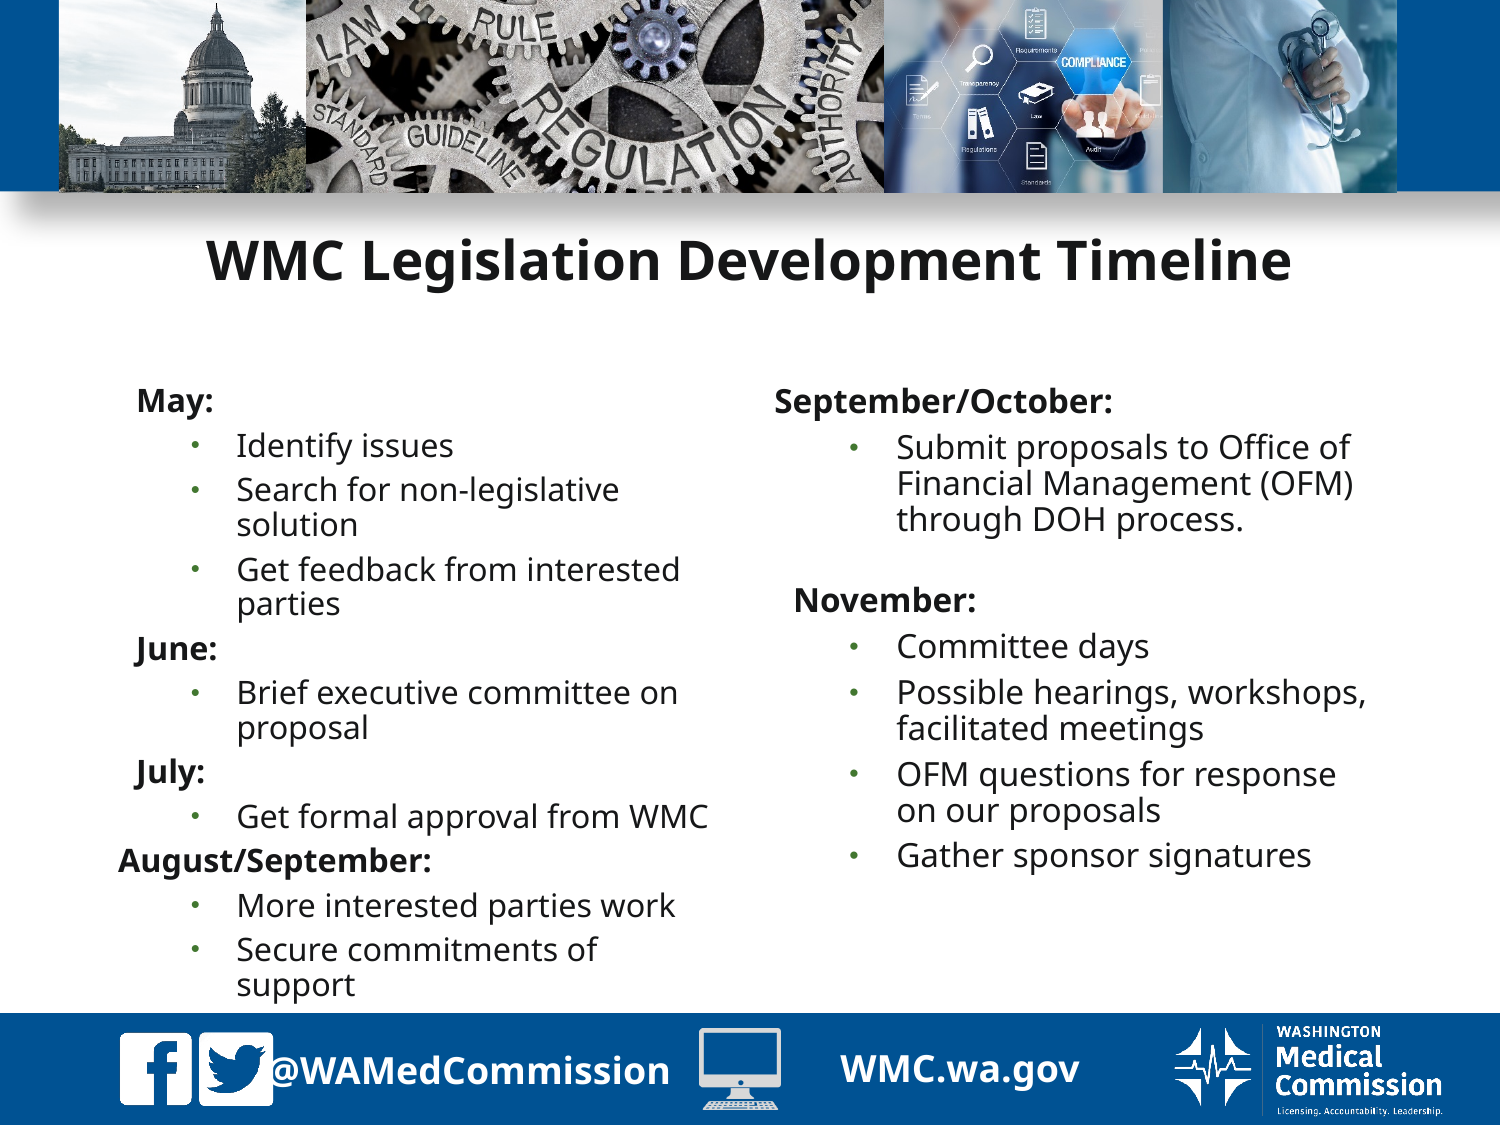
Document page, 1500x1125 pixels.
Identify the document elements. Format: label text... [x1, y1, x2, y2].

list May: Identify issues Search for non-legislative solution Get feedback from interested parties June: Brief executive committee on proposal July: Get formal approval from WMC August/September: More interested parties work Secure commitments of support [103, 377, 741, 1014]
picture [103, 1024, 277, 1114]
picture [58, 0, 1397, 193]
title WMC Legislation Development Timeline [103, 202, 1397, 315]
list September/October: Submit proposals to Office of Financial Management (OFM) through DOH process. November: Committee days Possible hearings, workshops, facilitated meetings OFM questions for response on our proposals Gather sponsor signatures [759, 377, 1397, 1014]
picture [1121, 970, 1500, 1125]
picture [272, 1063, 277, 1082]
